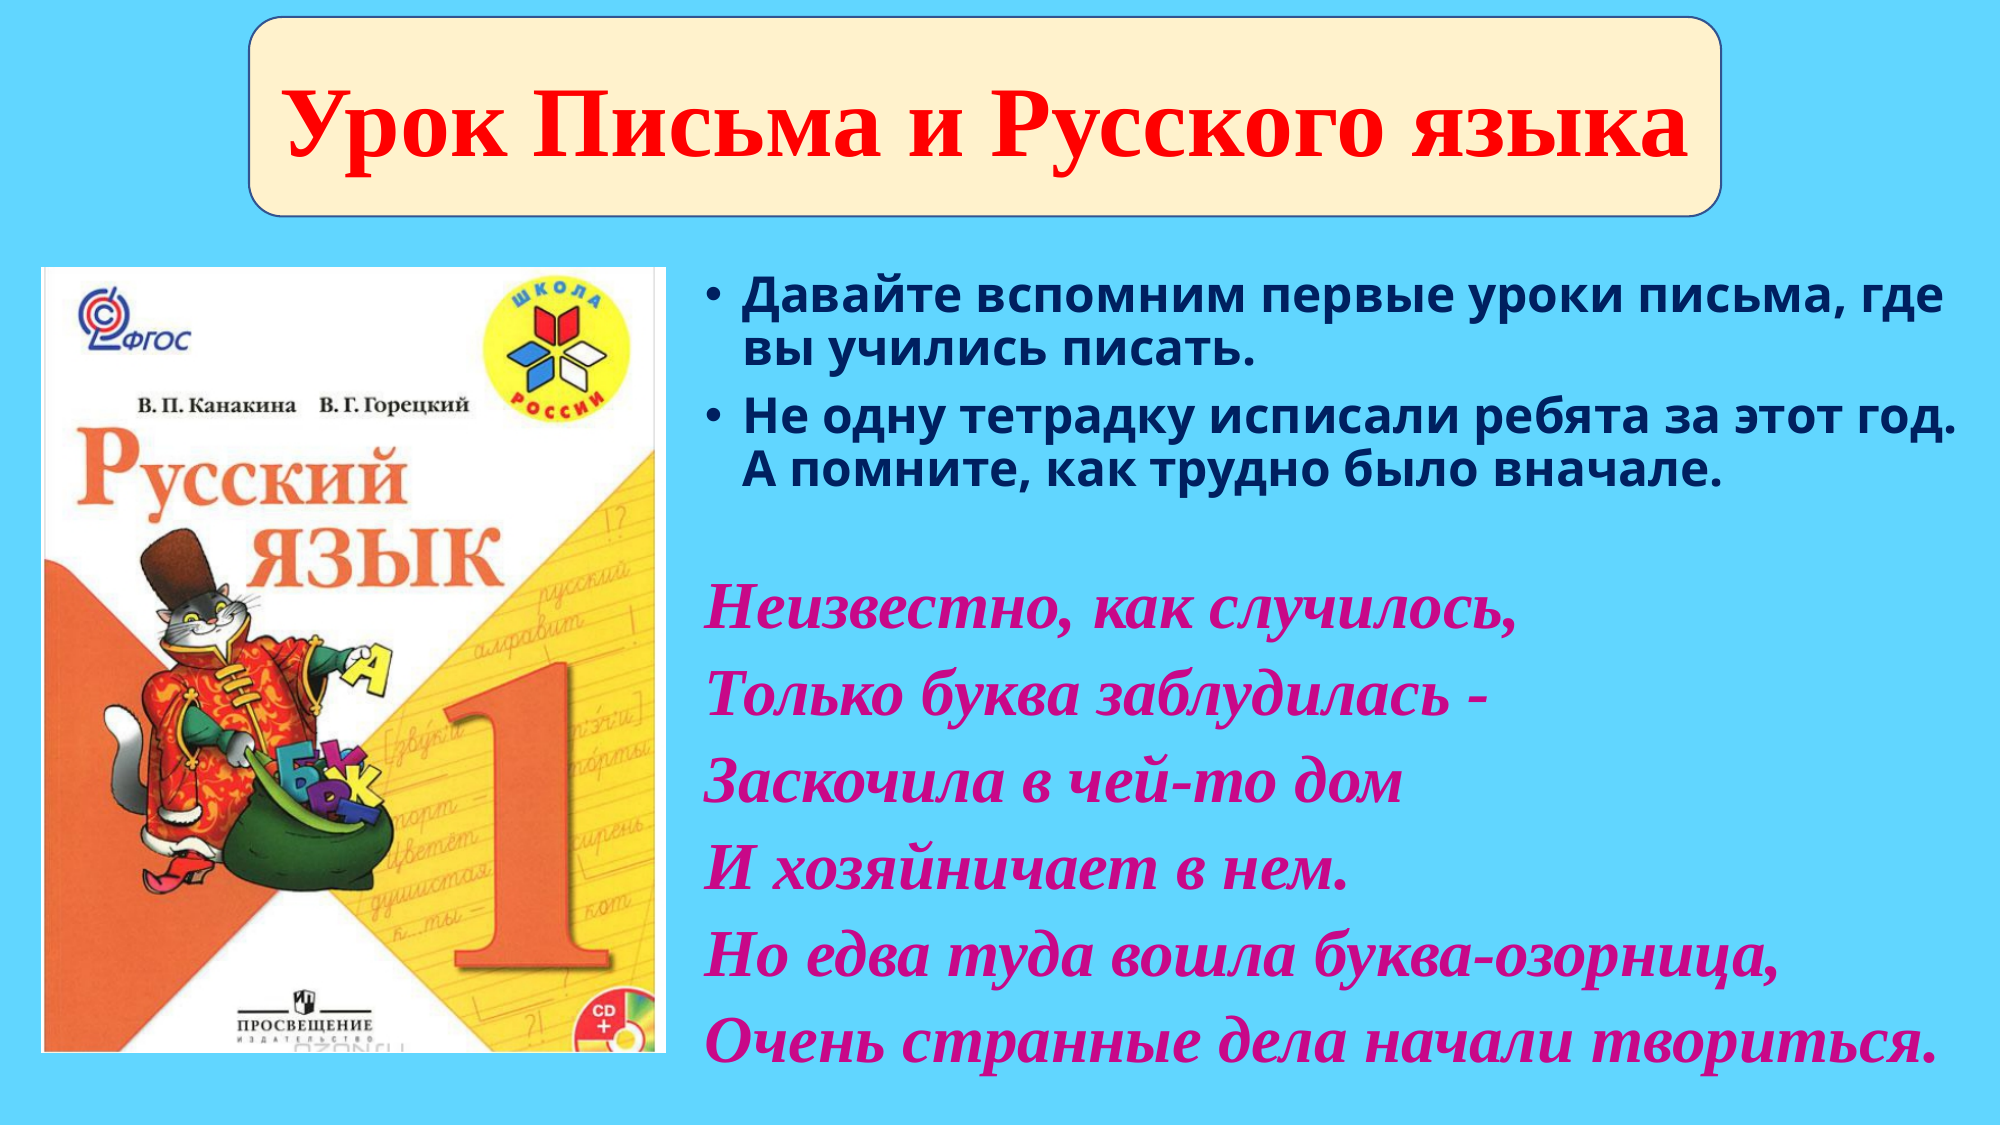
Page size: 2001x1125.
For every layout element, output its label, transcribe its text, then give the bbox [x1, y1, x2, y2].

list Давайте вспомним первые уроки письма, где вы учились писать. Не одну тетрадку исписали ребята за этот год. А помните, как трудно было вначале. Неизвестно, как случилось, Только буква заблудилась - Заскочила в чей-то дом И хозяйничает в нем. Но едва туда вошла буква-озорница, Очень странные дела начали твориться. Дети, поставьте буквы на свои места! [689, 261, 1979, 1125]
picture [41, 267, 666, 1053]
text_box Урок Письма и Русского языка [247, 15, 1723, 218]
